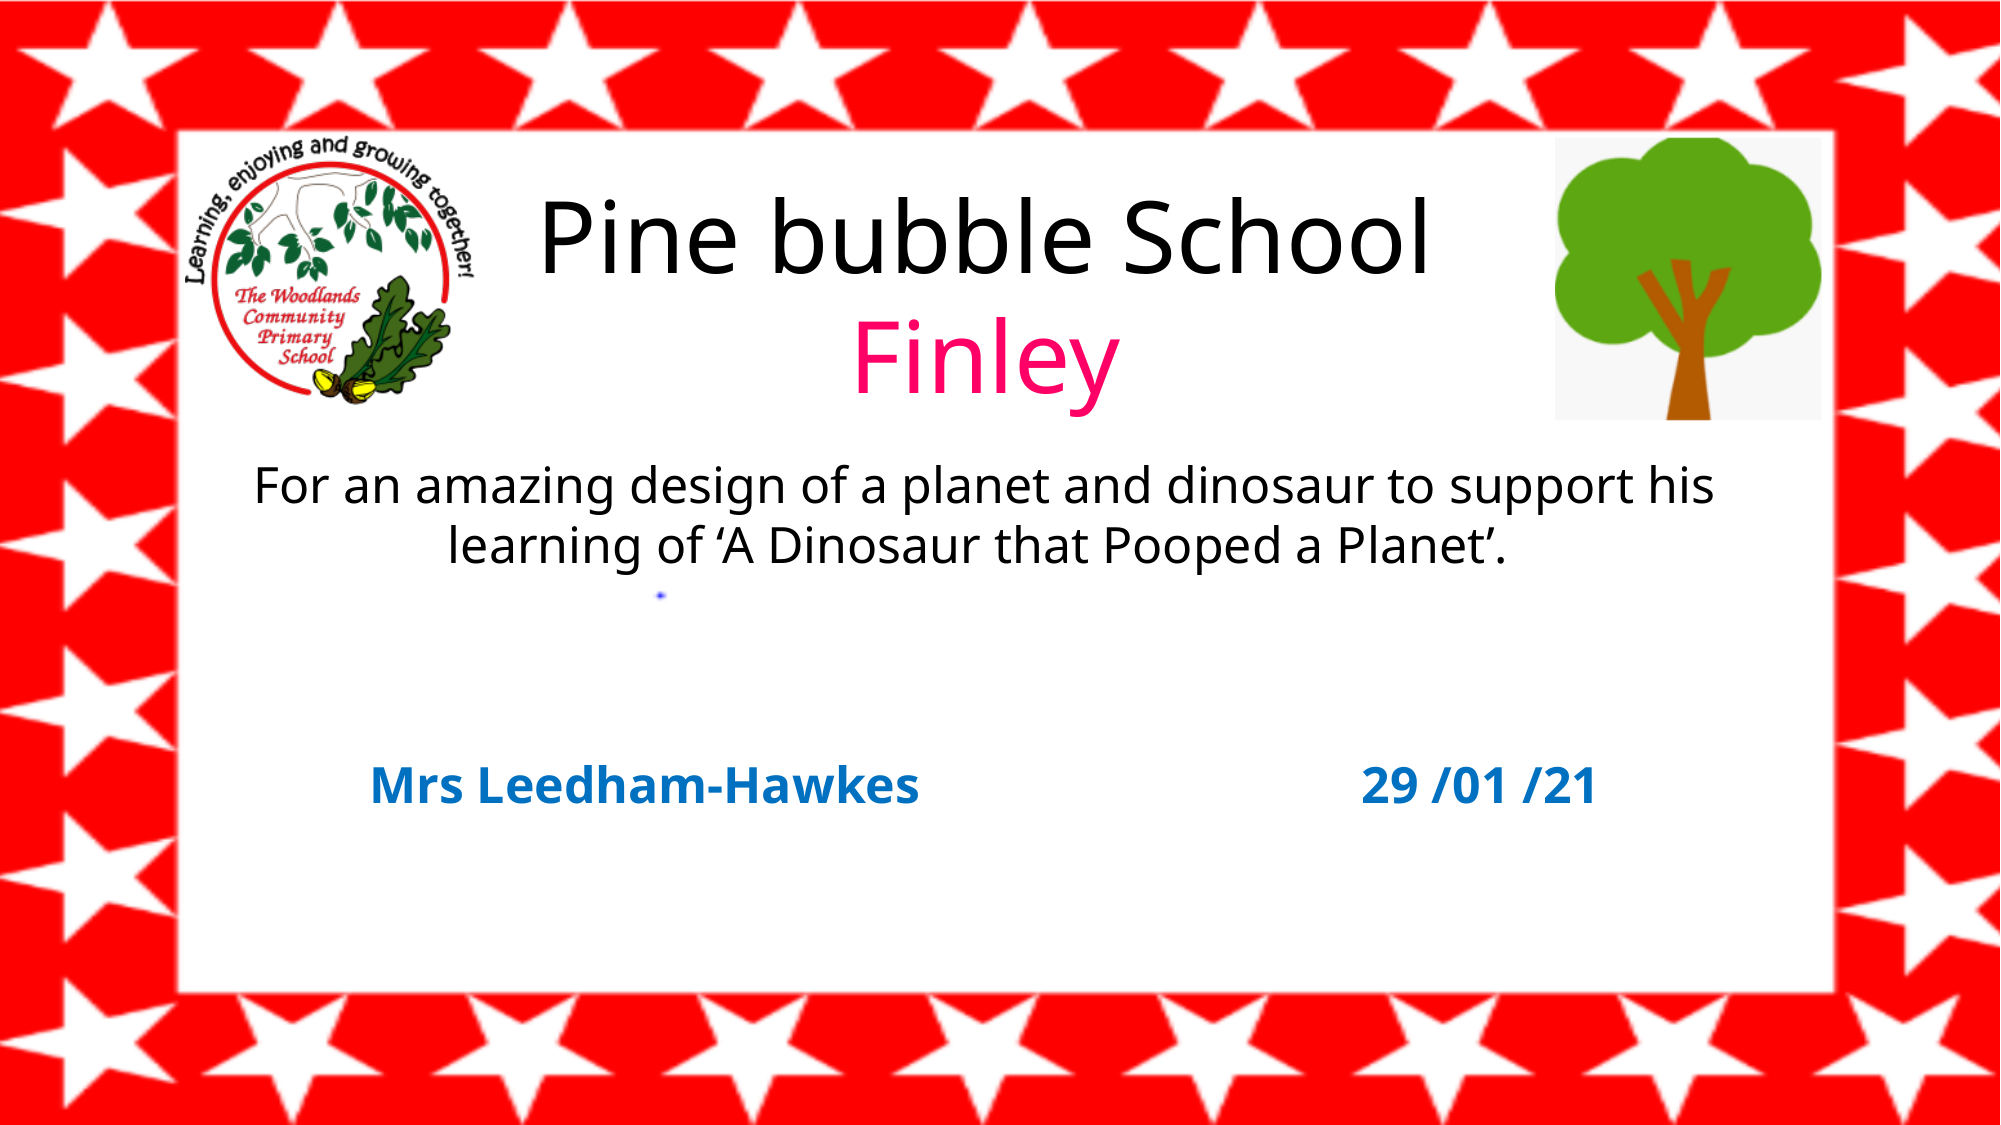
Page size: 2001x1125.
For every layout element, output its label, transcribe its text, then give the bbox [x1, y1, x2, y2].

text_box Pine bubble School Finley For an amazing design of a planet and dinosaur to support his learning of ‘A Dinosaur that Pooped a Planet’. Mrs Leedham-Hawkes 29 /01 /21 [1563, 422, 1785, 881]
text_box Pine bubble School Finley For an amazing design of a planet and dinosaur to support his learning of ‘A Dinosaur that Pooped a Planet’. Mrs Leedham-Hawkes 29 /01 /21 [185, 405, 437, 881]
picture [0, 0, 2000, 1125]
